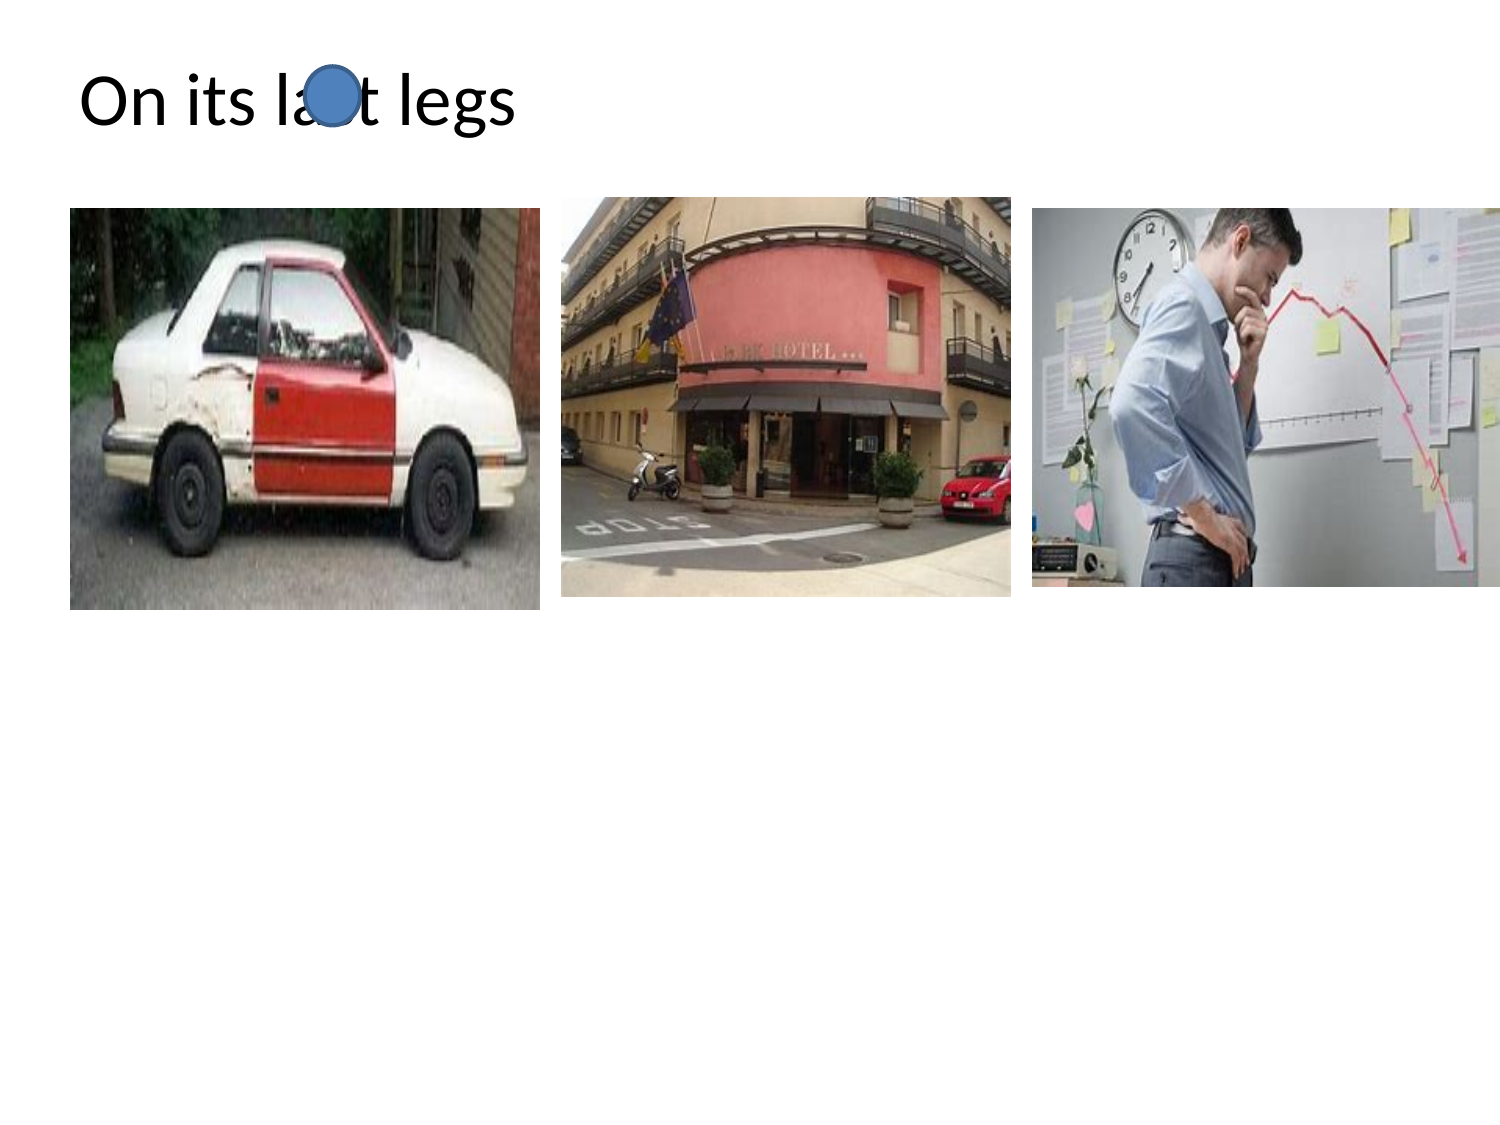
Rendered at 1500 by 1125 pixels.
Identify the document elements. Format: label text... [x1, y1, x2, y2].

picture [70, 207, 540, 610]
picture [1032, 207, 1500, 587]
text_box On its last legs [64, 42, 1400, 148]
text_box [302, 64, 363, 128]
picture [560, 197, 1012, 597]
